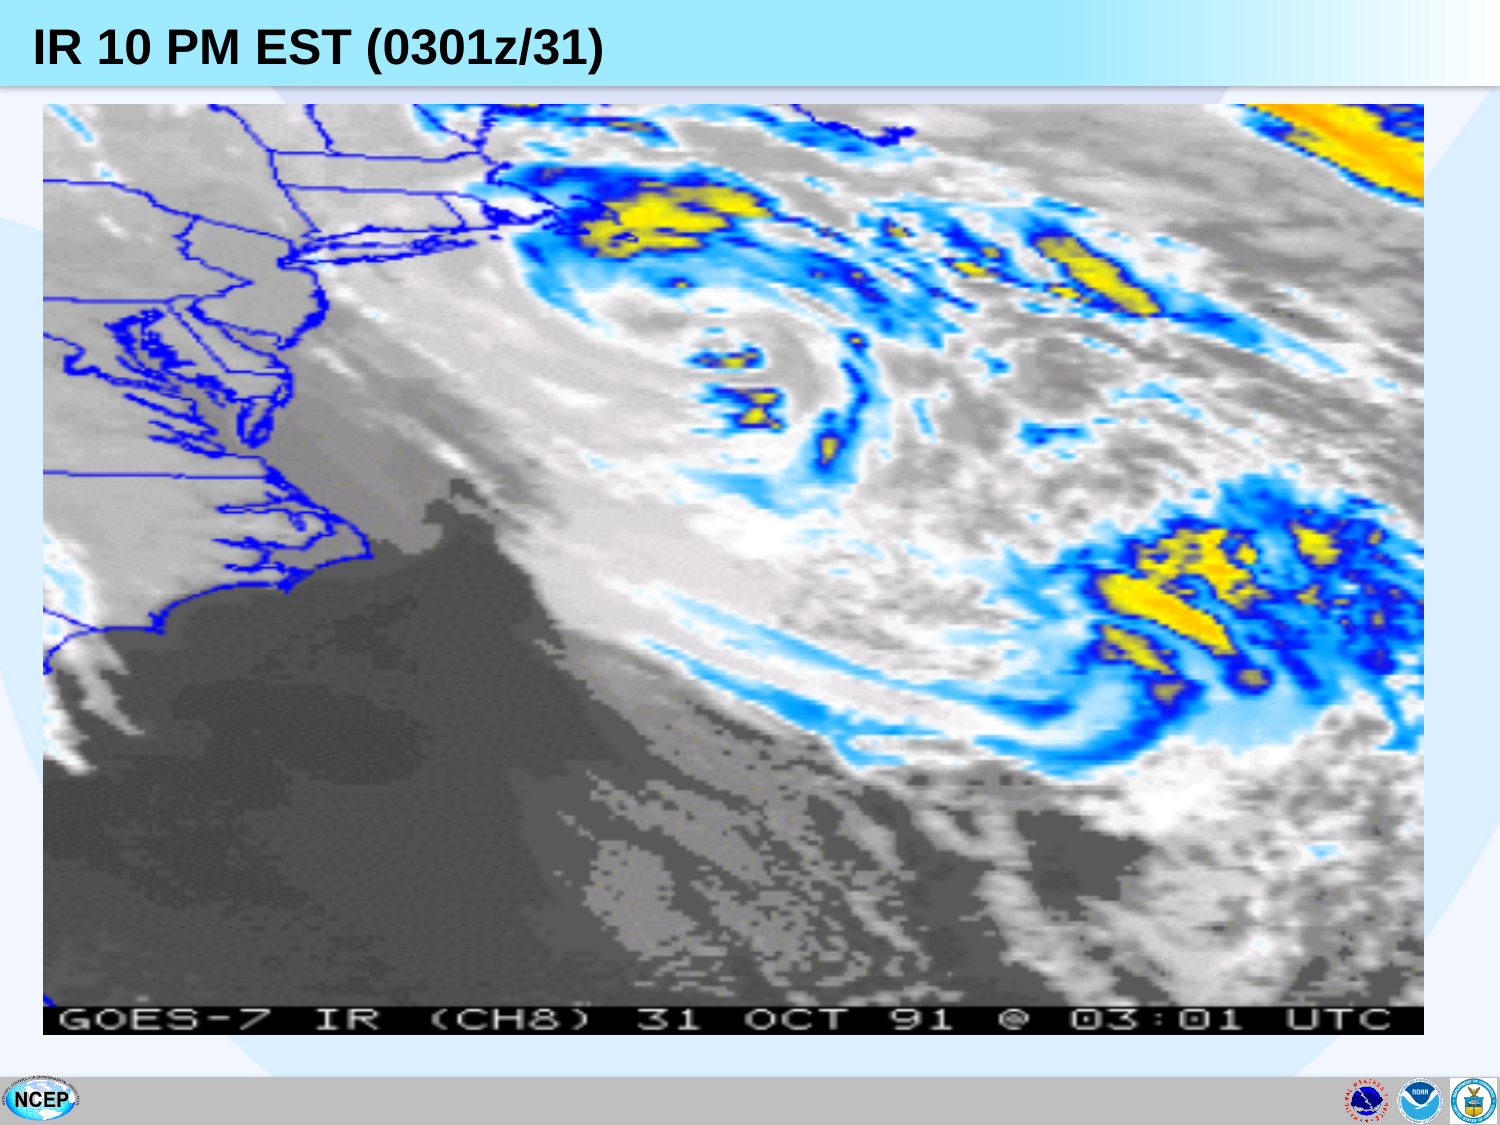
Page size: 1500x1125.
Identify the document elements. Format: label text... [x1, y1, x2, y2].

title IR 10 PM EST (0301z/31) [17, 3, 1485, 86]
picture [1454, 1082, 1491, 1120]
picture [1397, 1078, 1443, 1124]
picture [0, 85, 1500, 1121]
picture [1450, 1103, 1468, 1124]
picture [1479, 1107, 1497, 1124]
picture [1343, 1078, 1389, 1124]
picture [1479, 1078, 1497, 1095]
picture [1450, 1078, 1468, 1099]
